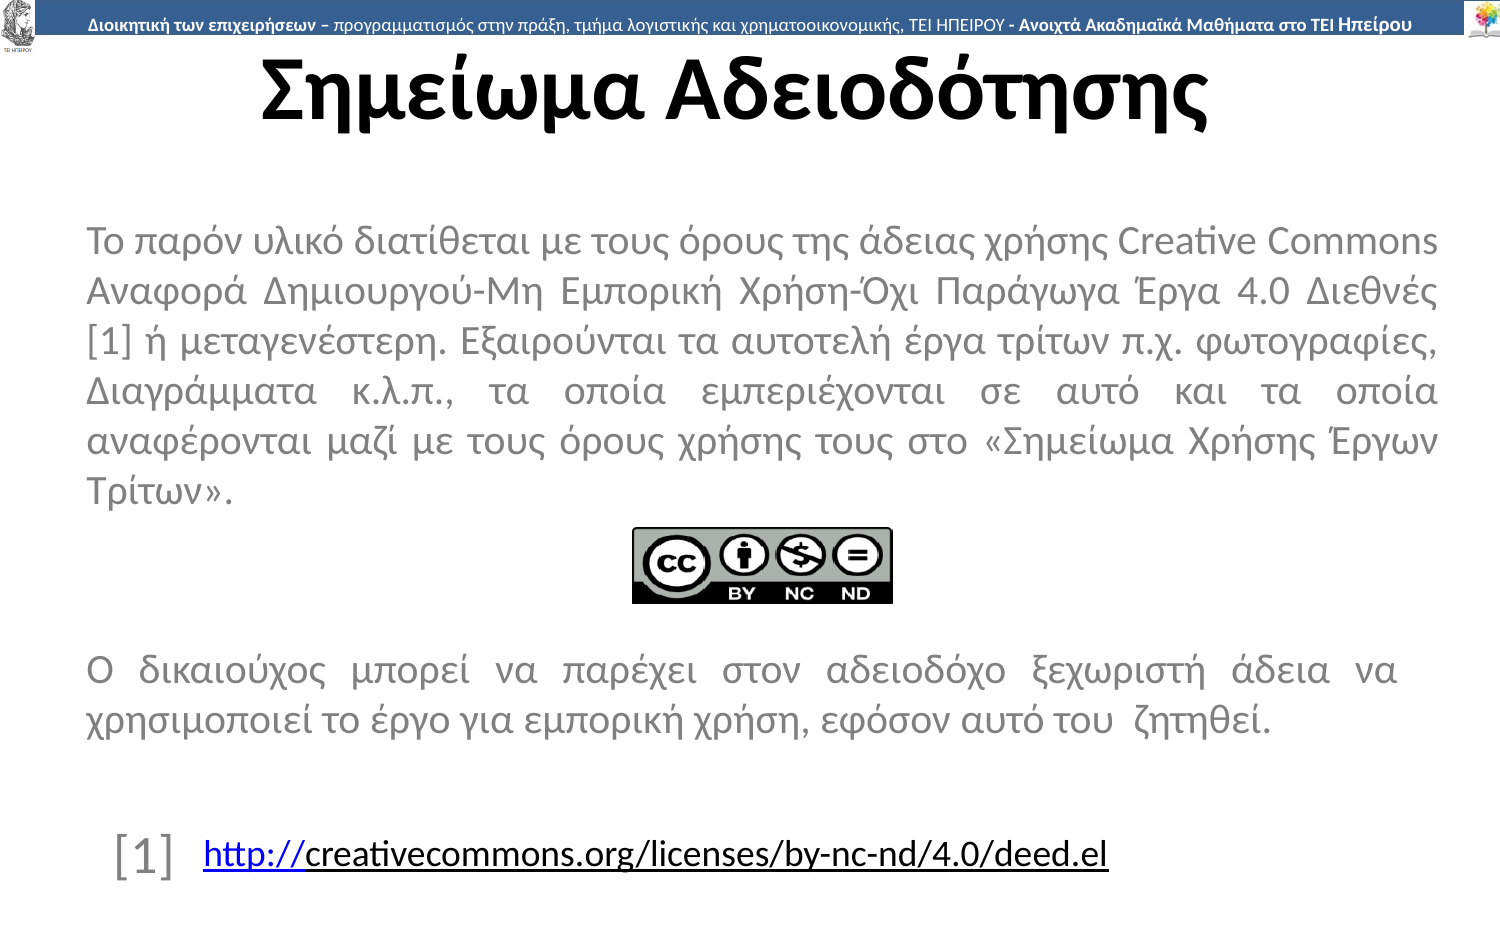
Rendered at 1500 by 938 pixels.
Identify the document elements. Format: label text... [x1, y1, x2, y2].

picture [1464, 1, 1500, 39]
title Σημείωμα Αδειοδότησης [74, 0, 1397, 166]
text_box Το παρόν υλικό διατίθεται με τους όρους της άδειας χρήσης Creative Commons Αναφορά Δημιουργού-Μη Εμπορική Χρήση-Όχι Παράγωγα Έργα 4.0 Διεθνές [1] ή μεταγενέστερη. Εξαιρούνται τα αυτοτελή έργα τρίτων π.χ. φωτογραφίες, Διαγράμματα κ.λ.π., τα οποία εμπεριέχονται σε αυτό και τα οποία αναφέρονται μαζί με τους όρους χρήσης τους στο «Σημείωμα Χρήσης Έργων Τρίτων». [71, 205, 1454, 521]
picture [632, 527, 893, 604]
text_box [1] [99, 812, 203, 892]
picture [0, 0, 35, 54]
text_box Ο δικαιούχος μπορεί να παρέχει στον αδειοδόχο ξεχωριστή άδεια να χρησιμοποιεί το έργο για εμπορική χρήση, εφόσον αυτό του ζητηθεί. [71, 634, 1438, 749]
text_box http://creativecommons.org/licenses/by-nc-nd/4.0/deed.el [203, 821, 1199, 882]
